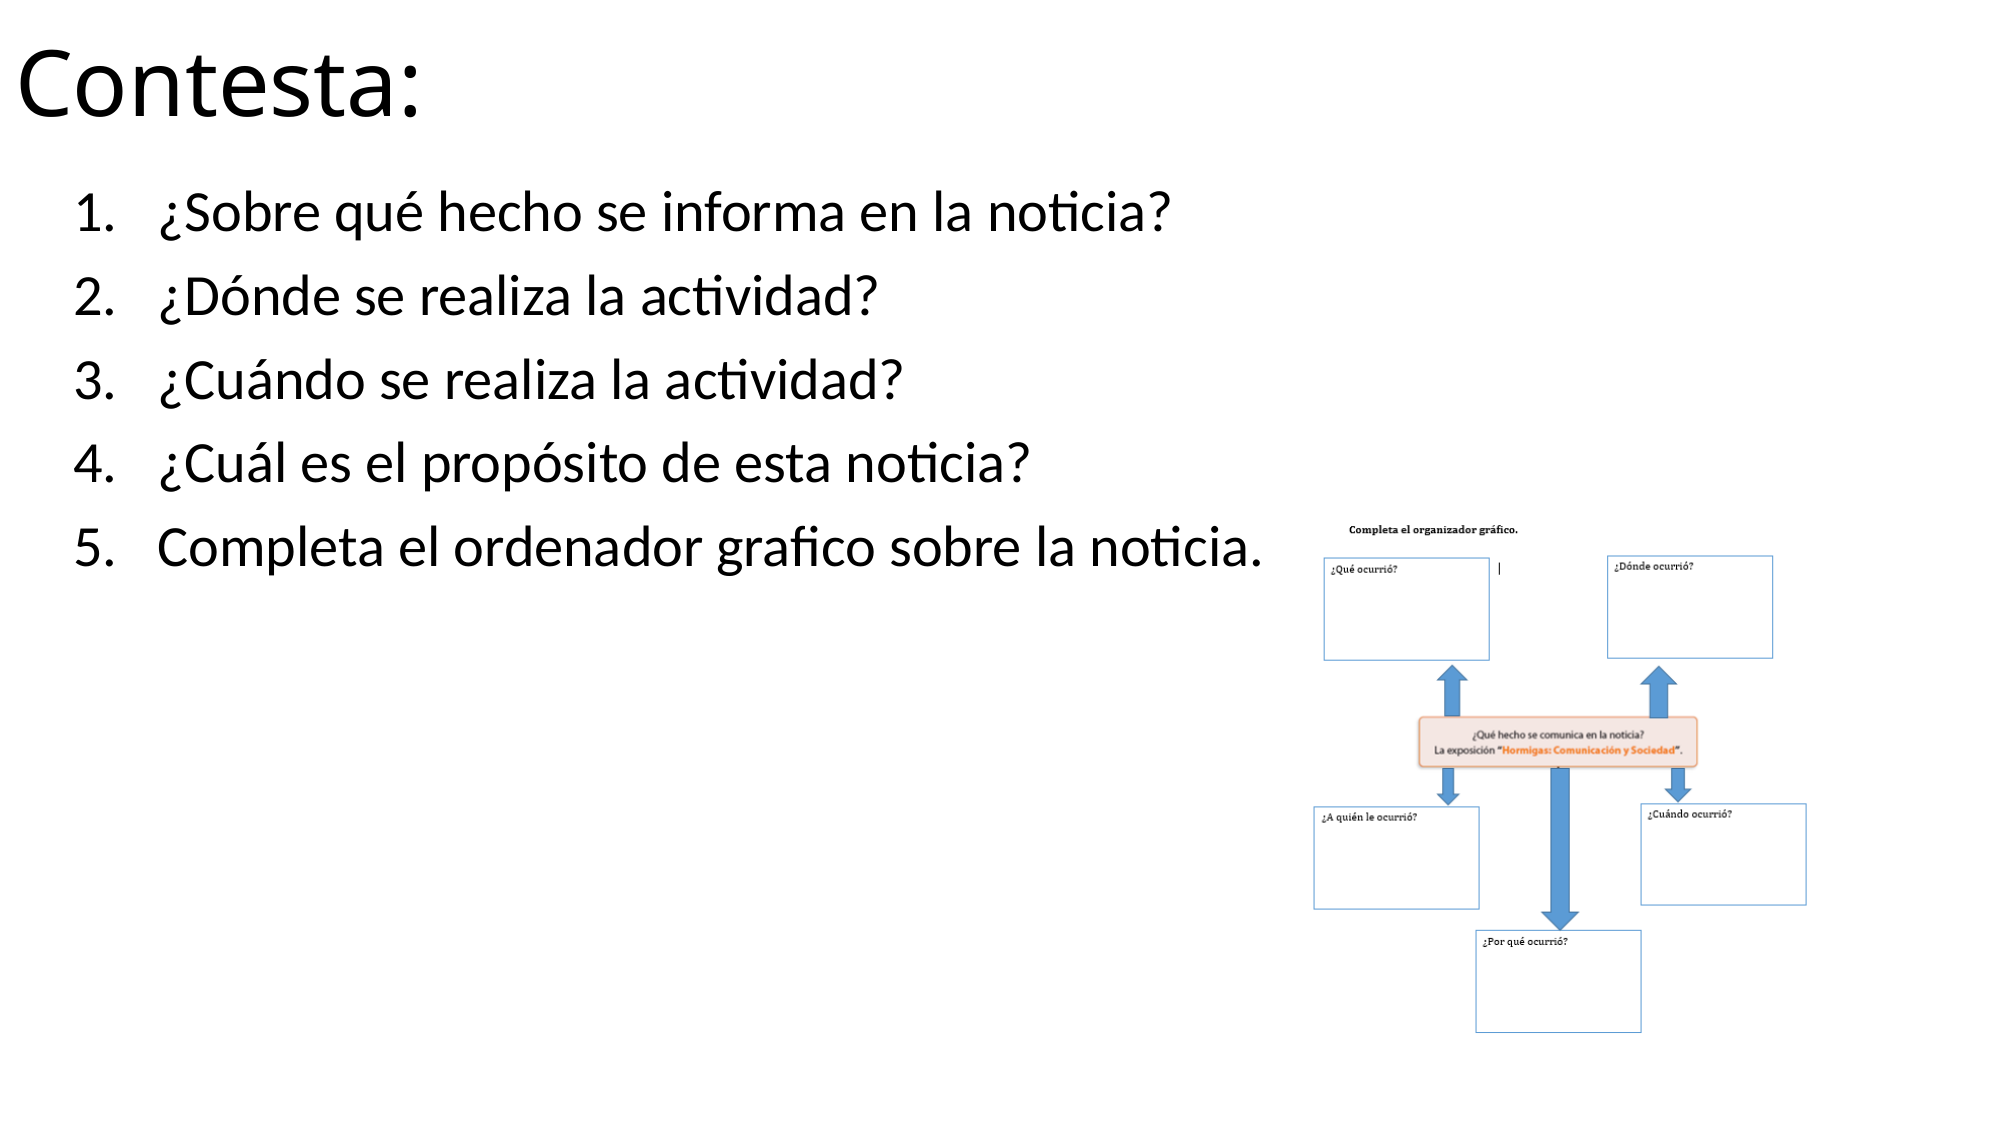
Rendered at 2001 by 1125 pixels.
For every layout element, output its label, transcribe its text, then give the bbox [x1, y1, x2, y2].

title Contesta: [0, 0, 1725, 174]
list ¿Sobre qué hecho se informa en la noticia? ¿Dónde se realiza la actividad? ¿Cuándo se realiza la actividad? ¿Cuál es el propósito de esta noticia? Completa el ordenador grafico sobre la noticia. [58, 173, 1784, 637]
picture [1294, 518, 1824, 1046]
